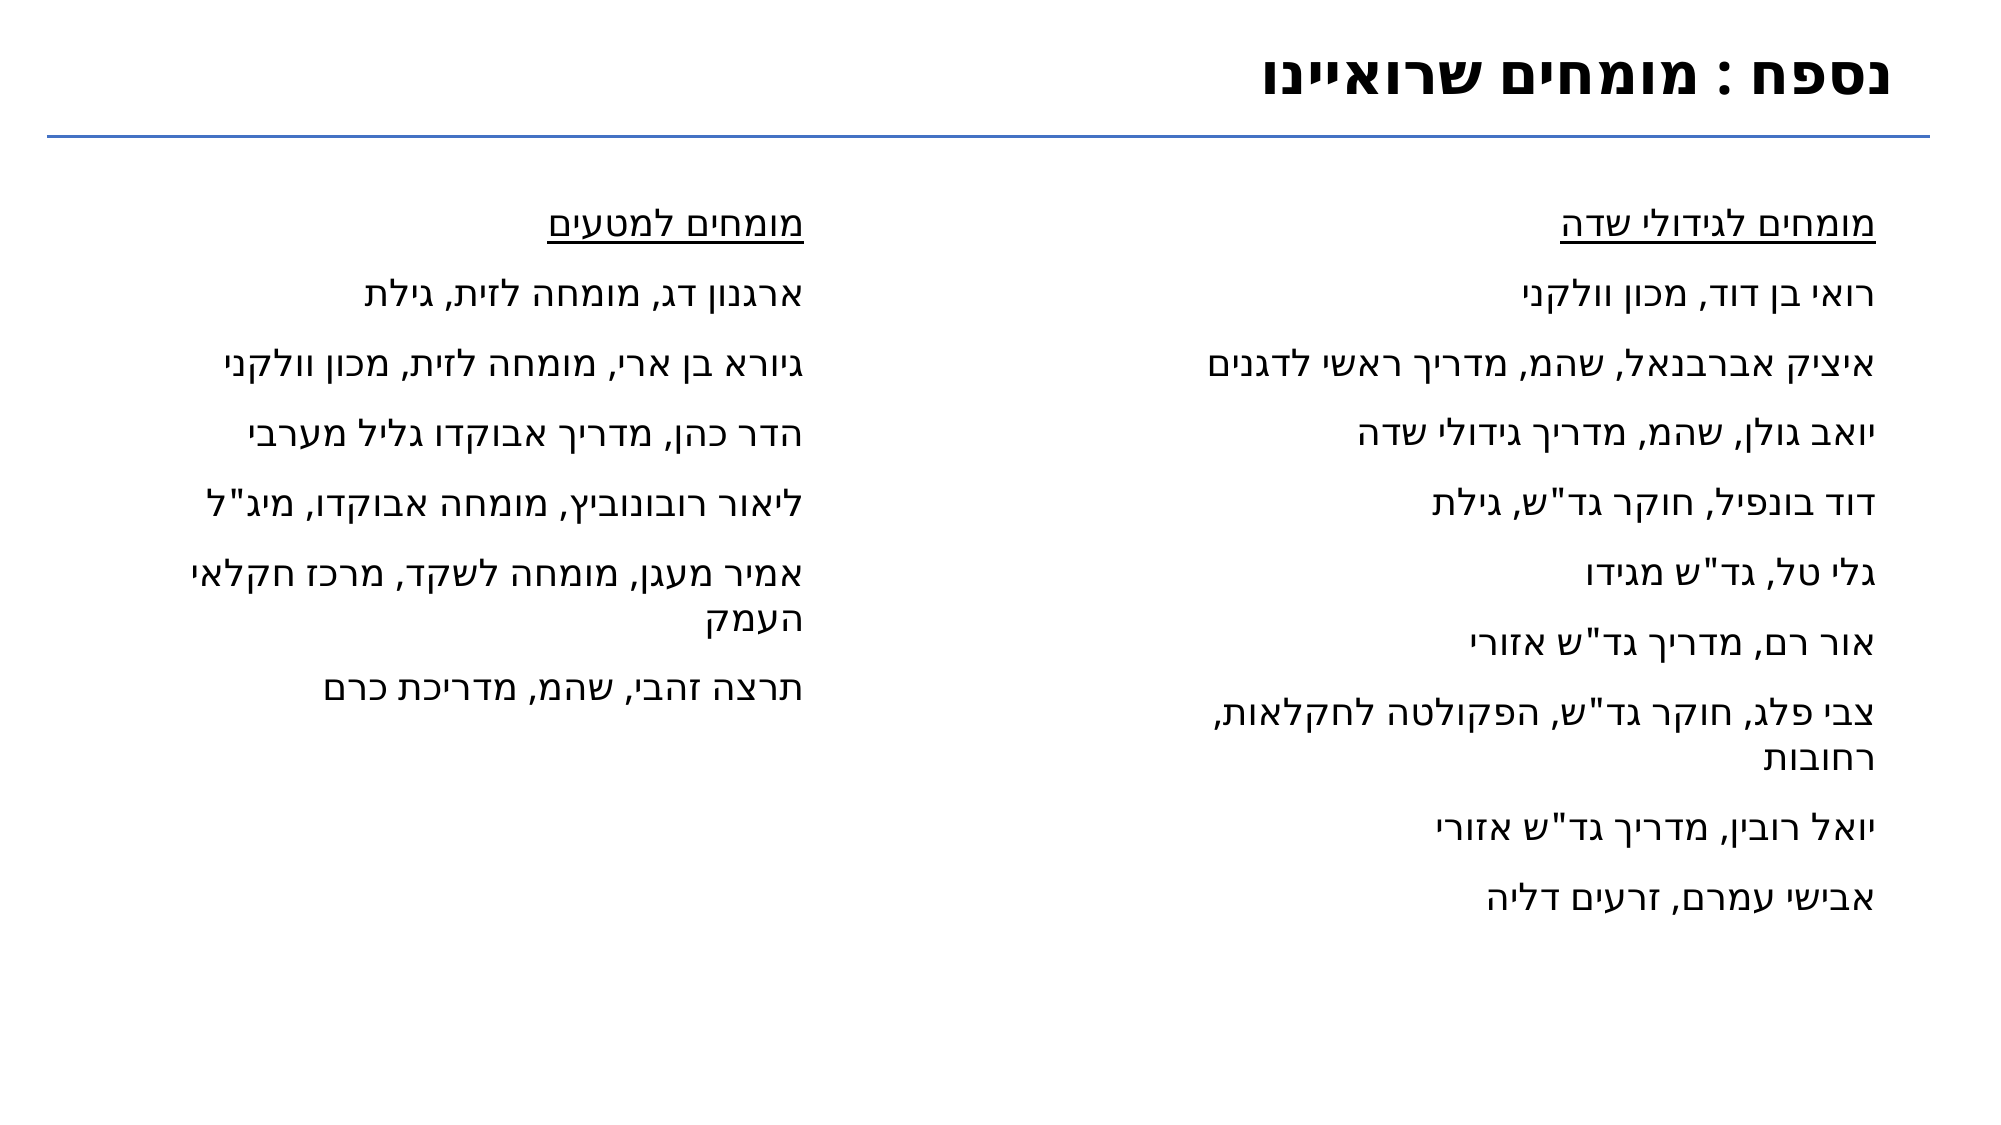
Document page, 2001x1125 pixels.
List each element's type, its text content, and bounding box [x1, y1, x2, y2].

text_box מומחים לגידולי שדה רואי בן דוד, מכון וולקני איציק אברבנאל, שהמ, מדריך ראשי לדגנים יואב גולן, שהמ, מדריך גידולי שדה דוד בונפיל, חוקר גד"ש, גילת גלי טל, גד"ש מגידו אור רם, מדריך גד"ש אזורי צבי פלג, חוקר גד"ש, הפקולטה לחקלאות, רחובות יואל רובין, מדריך גד"ש אזורי אבישי עמרם, זרעים דליה [1107, 191, 1892, 996]
text_box מומחים למטעים ארגנון דג, מומחה לזית, גילת גיורא בן ארי, מומחה לזית, מכון וולקני הדר כהן, מדריך אבוקדו גליל מערבי ליאור רובונוביץ, מומחה אבוקדו, מיג"ל אמיר מעגן, מומחה לשקד, מרכז חקלאי העמק תרצה זהבי, שהמ, מדריכת כרם [130, 191, 819, 786]
text_box נספח : מומחים שרואיינו [146, 28, 1909, 114]
